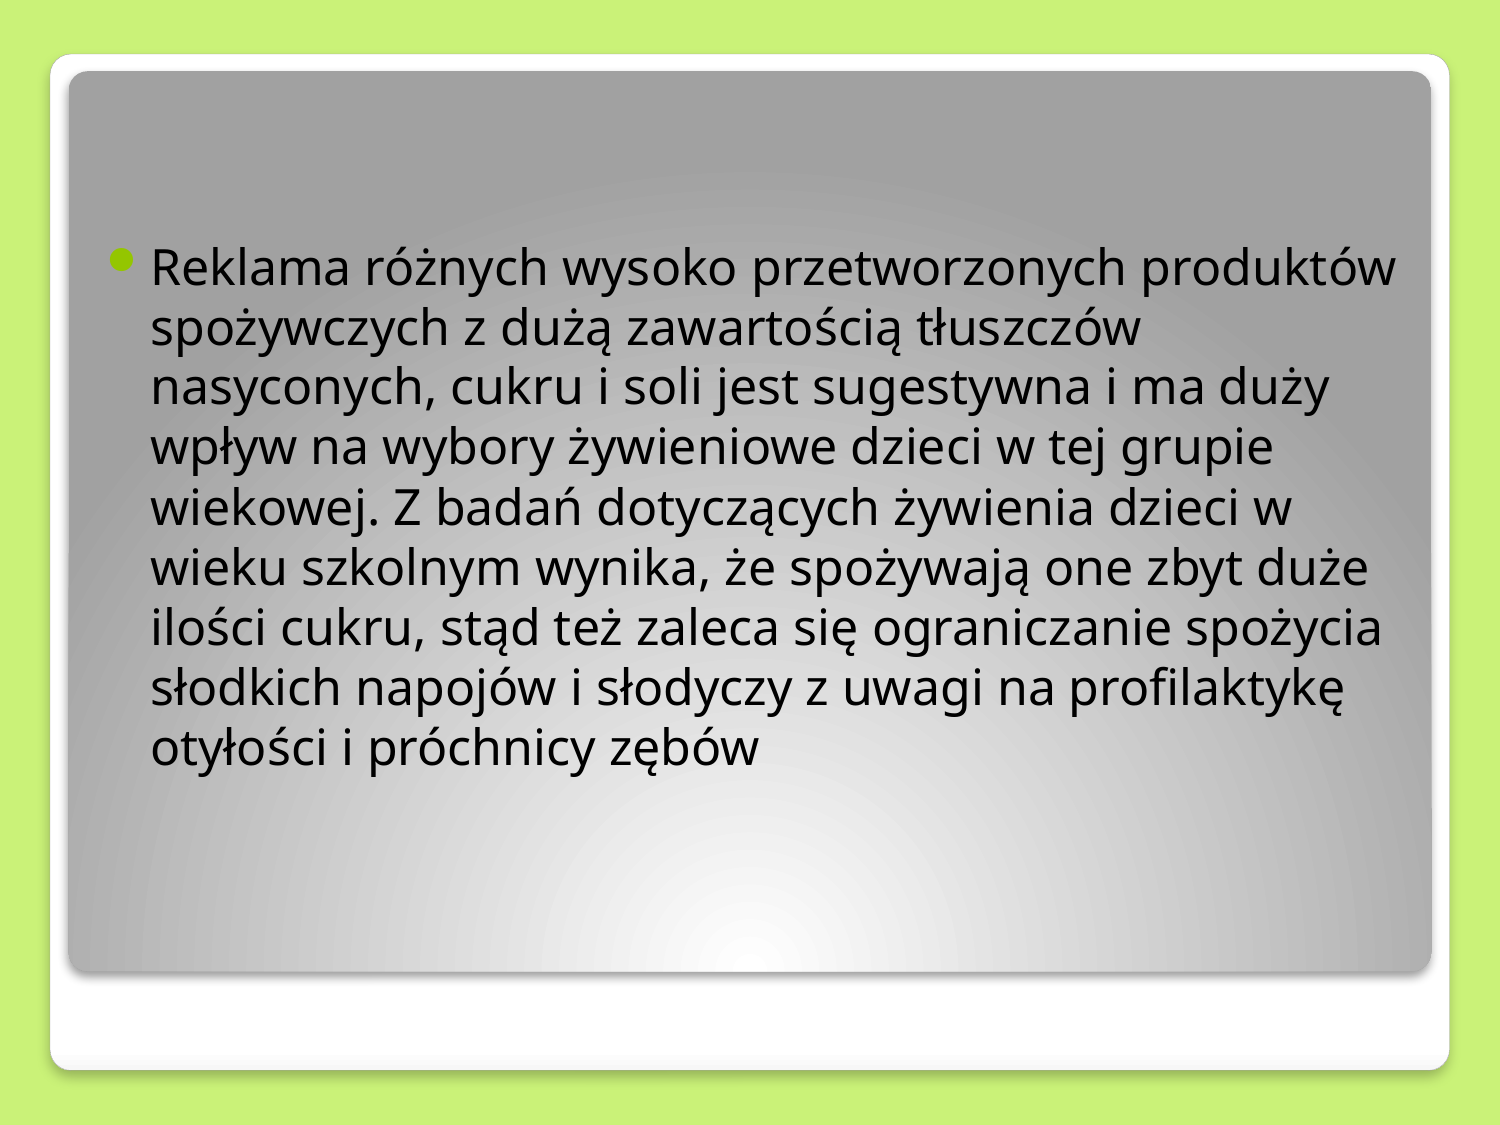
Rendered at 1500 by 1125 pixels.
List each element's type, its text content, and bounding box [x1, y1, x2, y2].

list Reklama różnych wysoko przetworzonych produktów spożywczych z dużą zawartością tłuszczów nasyconych, cukru i soli jest sugestywna i ma duży wpływ na wybory żywieniowe dzieci w tej grupie wiekowej. Z badań dotyczących żywienia dzieci w wieku szkolnym wynika, że spożywają one zbyt duże ilości cukru, stąd też zaleca się ograniczanie spożycia słodkich napojów i słodyczy z uwagi na profilaktykę otyłości i próchnicy zębów [76, 219, 1420, 907]
